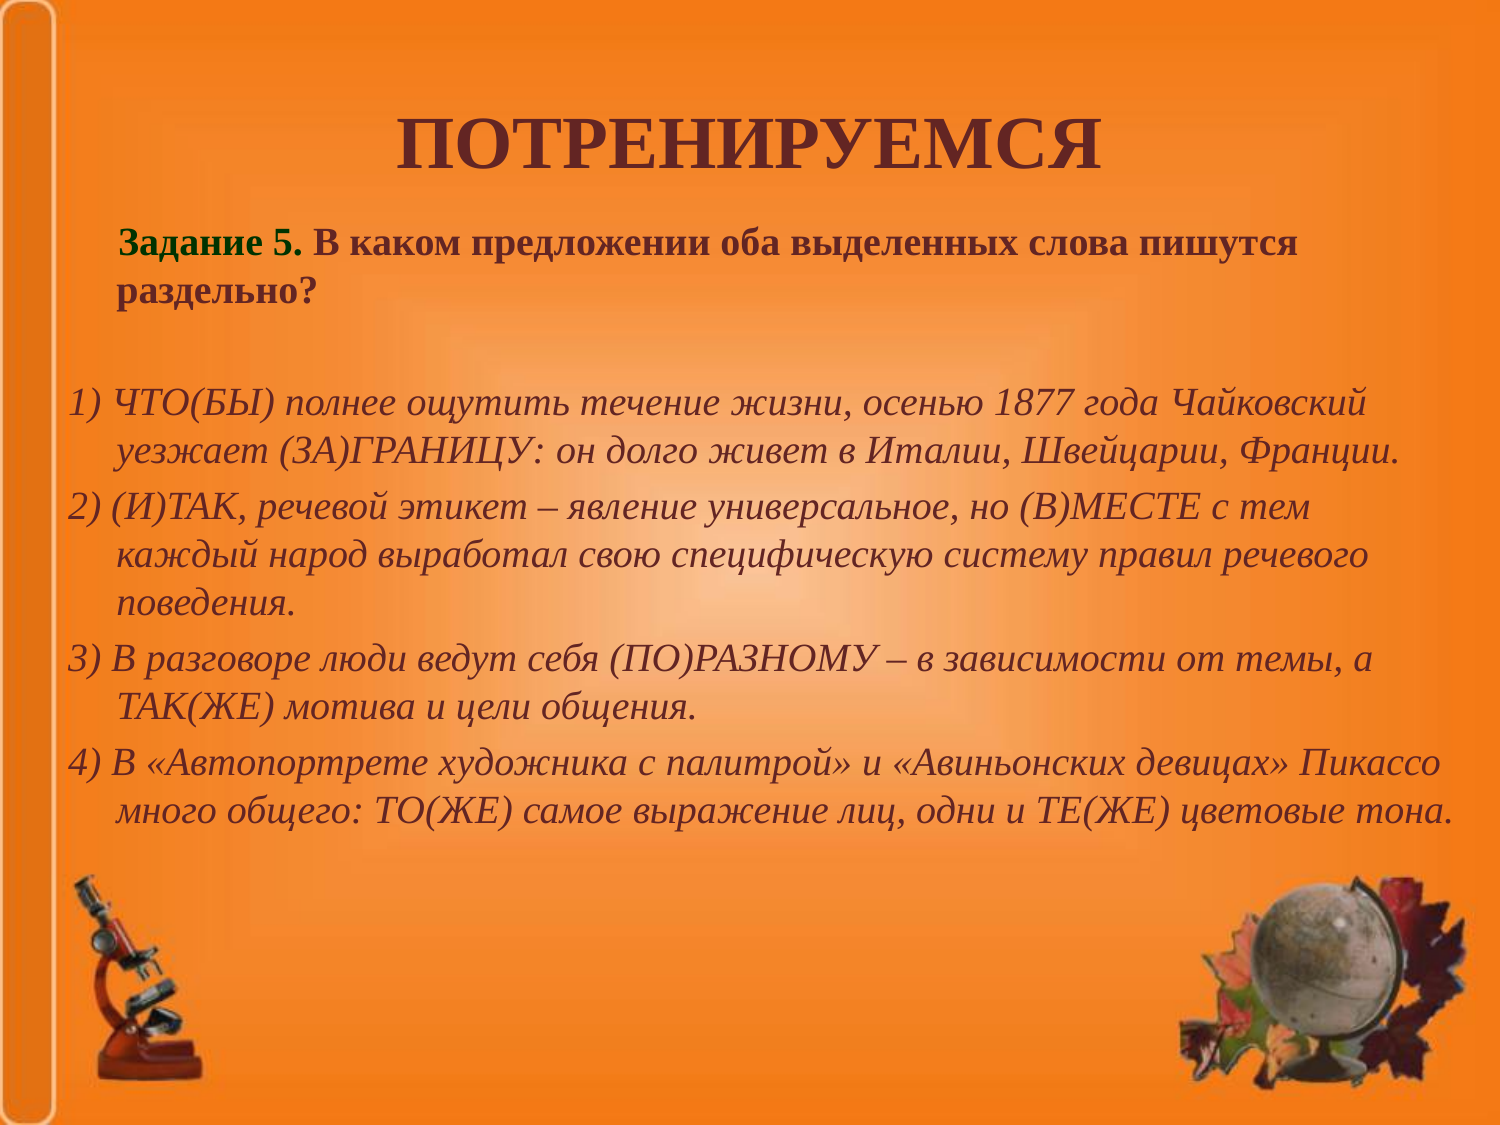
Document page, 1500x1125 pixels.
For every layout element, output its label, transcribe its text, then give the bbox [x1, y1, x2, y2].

picture [0, 0, 1500, 1125]
list Задание 5. В каком предложении оба выделенных слова пишутся раздельно? 1) ЧТО(БЫ) полнее ощутить течение жизни, осенью 1877 года Чайковский уезжает (ЗА)ГРАНИЦУ: он долго живет в Италии, Швейцарии, Франции. 2) (И)ТАК, речевой этикет – явление универсальное, но (В)МЕСТЕ с тем каждый народ выработал свою специфическую систему правил речевого поведения. 3) В разговоре люди ведут себя (ПО)РАЗНОМУ – в зависимости от темы, а ТАК(ЖЕ) мотива и цели общения. 4) В «Автопортрете художника с палитрой» и «Авиньонских девицах» Пикассо много общего: ТО(ЖЕ) самое выражение лиц, одни и ТЕ(ЖЕ) цветовые тона. [53, 208, 1471, 951]
title ПОТРЕНИРУЕМСЯ [75, 45, 1425, 208]
